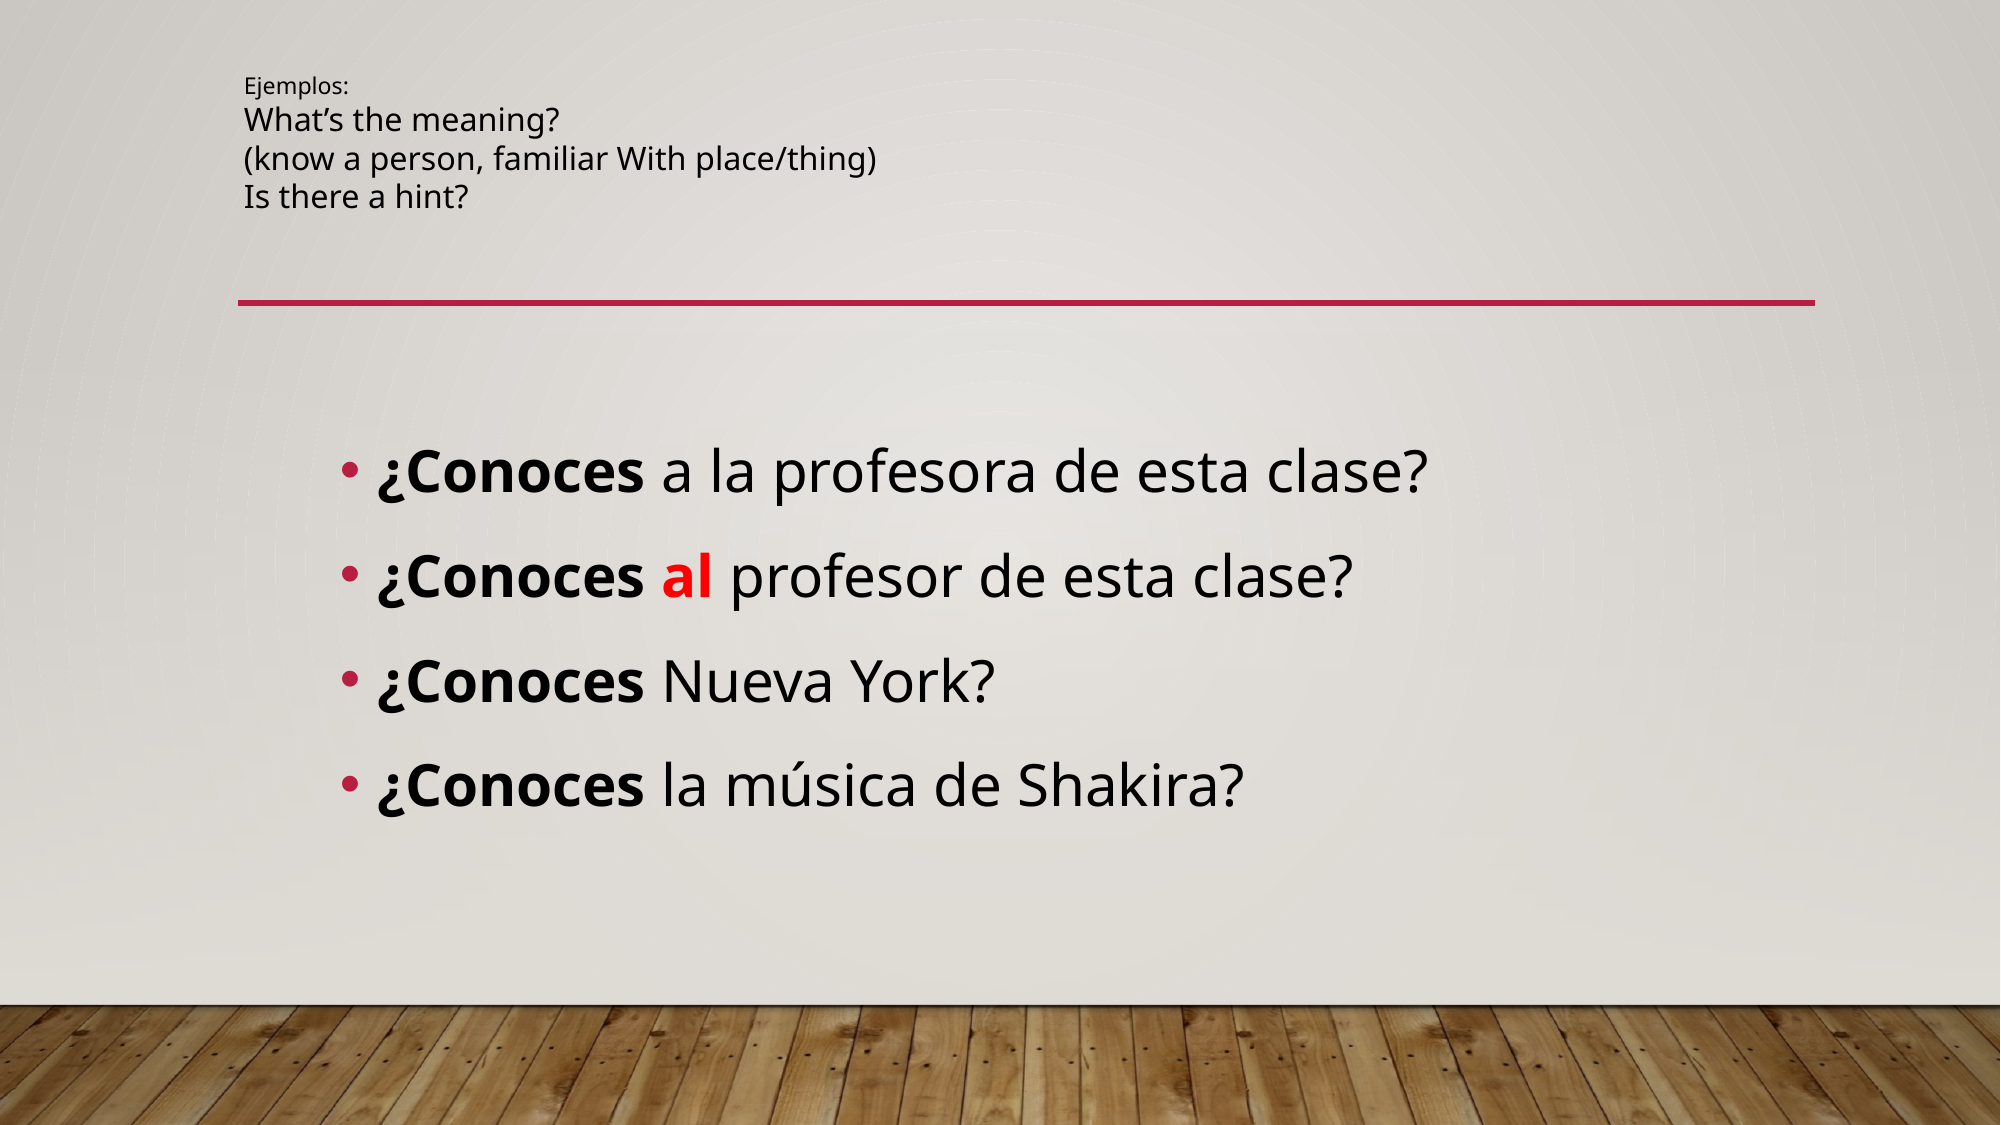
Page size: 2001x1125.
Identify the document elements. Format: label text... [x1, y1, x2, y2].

list ¿Conoces a la profesora de esta clase? ¿Conoces al profesor de esta clase? ¿Conoces Nueva York? ¿Conoces la música de Shakira? [324, 412, 1675, 1075]
picture [0, 1005, 2000, 1125]
title Ejemplos: What’s the meaning? (know a person, familiar With place/thing) Is there a hint? [228, 64, 1579, 252]
